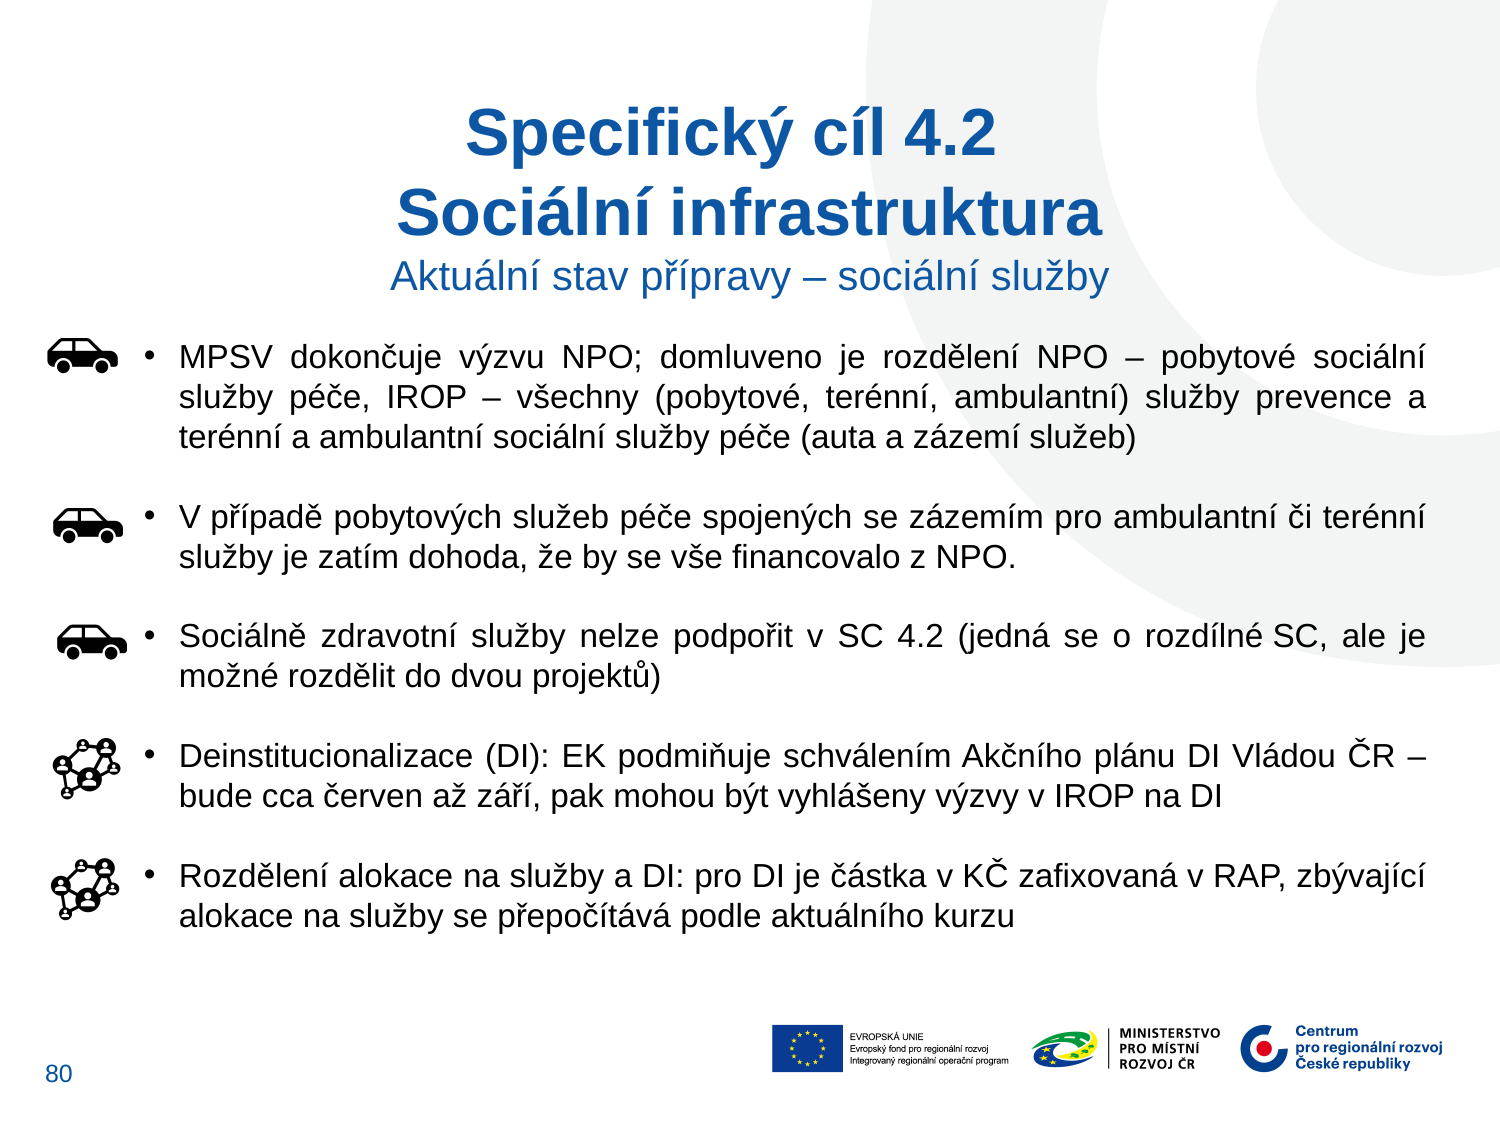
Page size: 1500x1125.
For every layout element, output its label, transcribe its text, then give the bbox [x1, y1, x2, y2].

text_box MPSV dokončuje výzvu NPO; domluveno je rozdělení NPO – pobytové sociální služby péče, IROP – všechny (pobytové, terénní, ambulantní) služby prevence a terénní a ambulantní sociální služby péče (auta a zázemí služeb) V případě pobytových služeb péče spojených se zázemím pro ambulantní či terénní služby je zatím dohoda, že by se vše financovalo z NPO. Sociálně zdravotní služby nelze podpořit v SC 4.2 (jedná se o rozdílné SC, ale je možné rozdělit do dvou projektů) Deinstitucionalizace (DI): EK podmiňuje schválením Akčního plánu DI Vládou ČR – bude cca červen až září, pak mohou být vyhlášeny výzvy v IROP na DI Rozdělení alokace na služby a DI: pro DI je částka v KČ zafixovaná v RAP, zbývající alokace na služby se přepočítává podle aktuálního kurzu [128, 327, 1444, 988]
slide_number 80 [30, 1042, 113, 1103]
text_box Specifický cíl 4.2 Sociální infrastruktura Aktuální stav přípravy – sociální služby [82, 81, 1418, 307]
picture [0, 0, 1500, 1125]
